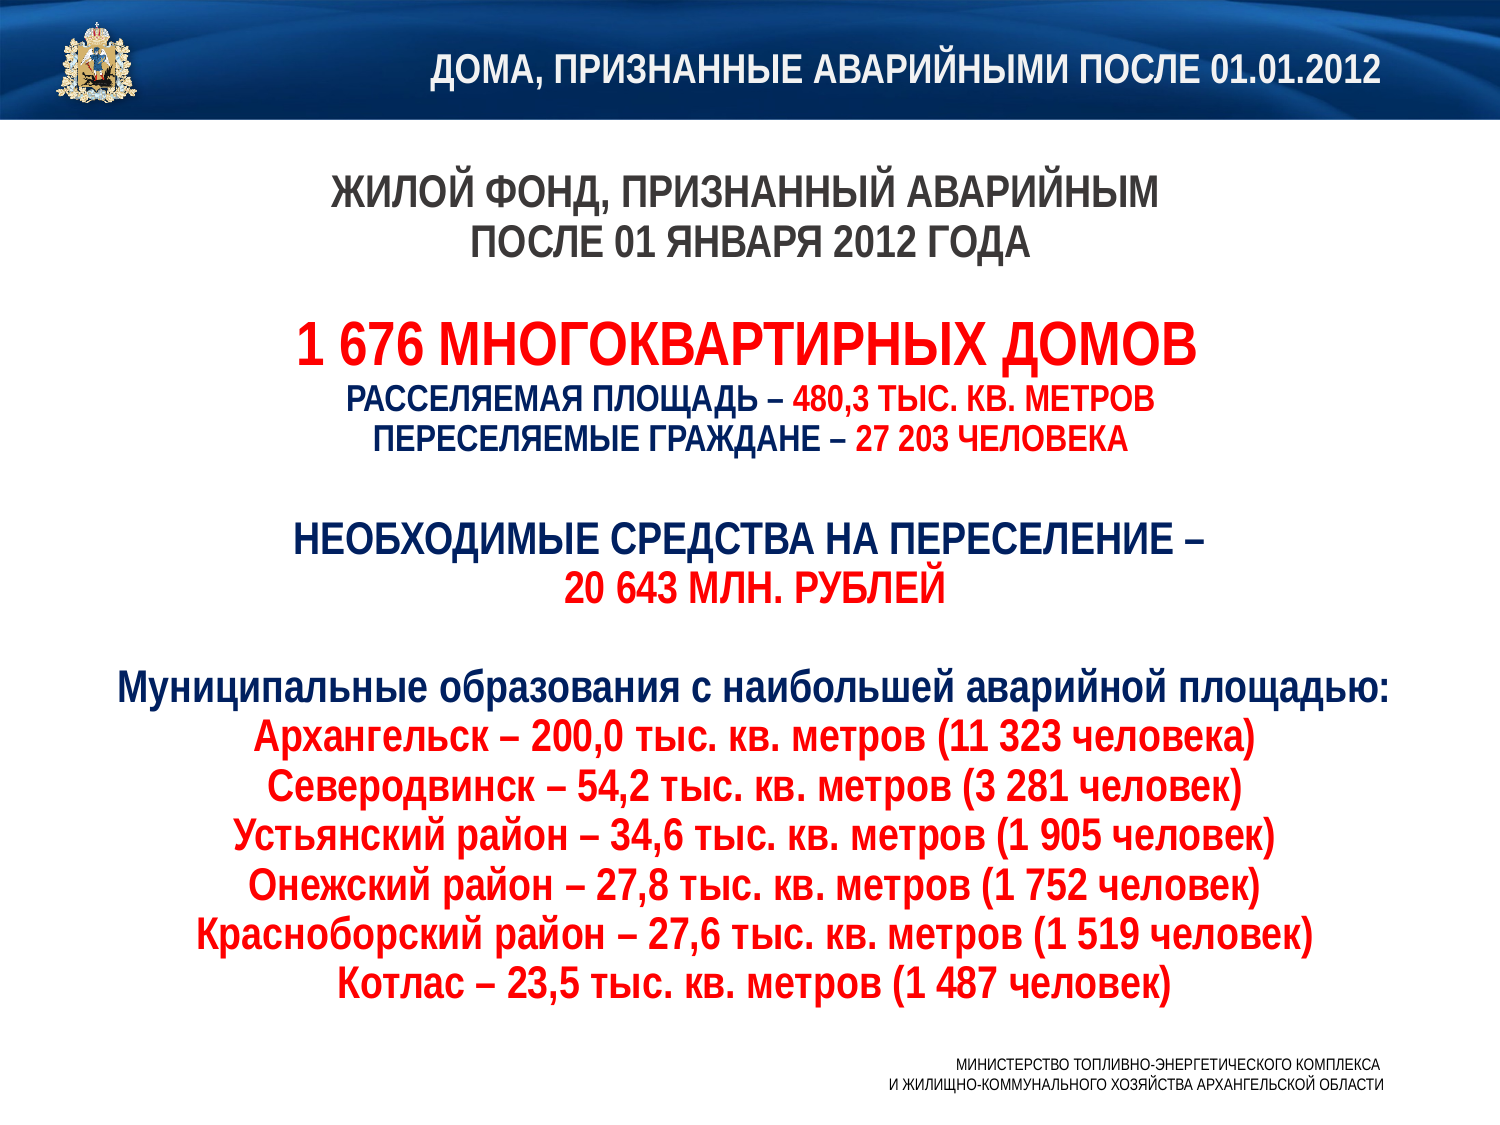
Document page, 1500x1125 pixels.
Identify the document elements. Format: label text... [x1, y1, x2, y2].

text_box 1 676 МНОГОКВАРТИРНЫХ ДОМОВ РАССЕЛЯЕМАЯ ПЛОЩАДЬ – 480,3 ТЫС. КВ. МЕТРОВ ПЕРЕСЕЛЯЕМЫЕ ГРАЖДАНЕ – 27 203 ЧЕЛОВЕКА НЕОБХОДИМЫЕ СРЕДСТВА НА ПЕРЕСЕЛЕНИЕ – 20 643 МЛН. РУБЛЕЙ Муниципальные образования с наибольшей аварийной площадью: Архангельск – 200,0 тыс. кв. метров (11 323 человека) Северодвинск – 54,2 тыс. кв. метров (3 281 человек) Устьянский район – 34,6 тыс. кв. метров (1 905 человек) Онежский район – 27,8 тыс. кв. метров (1 752 человек) Красноборский район – 27,6 тыс. кв. метров (1 519 человек) Котлас – 23,5 тыс. кв. метров (1 487 человек) [60, 303, 1450, 1011]
text_box ЖИЛОЙ ФОНД, ПРИЗНАННЫЙ АВАРИЙНЫМ ПОСЛЕ 01 ЯНВАРЯ 2012 ГОДА [103, 160, 1400, 303]
title дома, признанные аварийными после 01.01.2012 [103, 22, 1397, 117]
picture [0, 0, 1500, 120]
